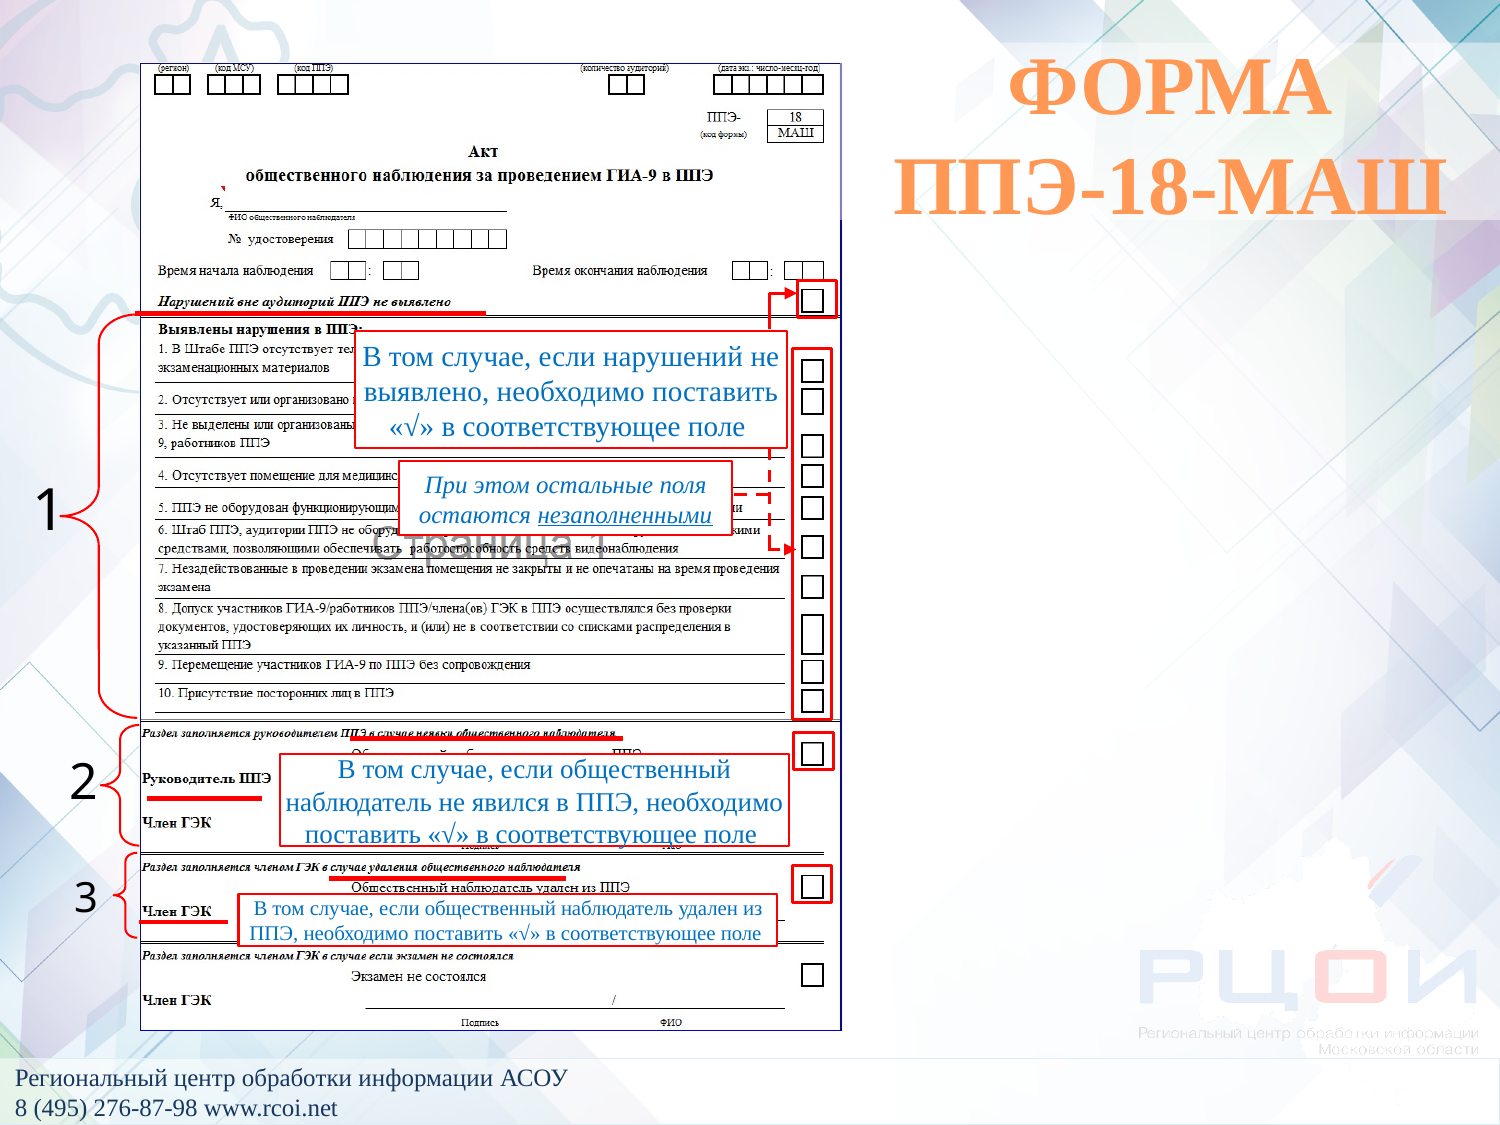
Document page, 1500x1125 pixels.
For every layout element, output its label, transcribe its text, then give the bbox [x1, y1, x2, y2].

picture [0, 0, 1500, 1058]
text_box ФОРМА ППЭ-18-МАШ [840, 42, 1500, 220]
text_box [17, 62, 845, 1031]
